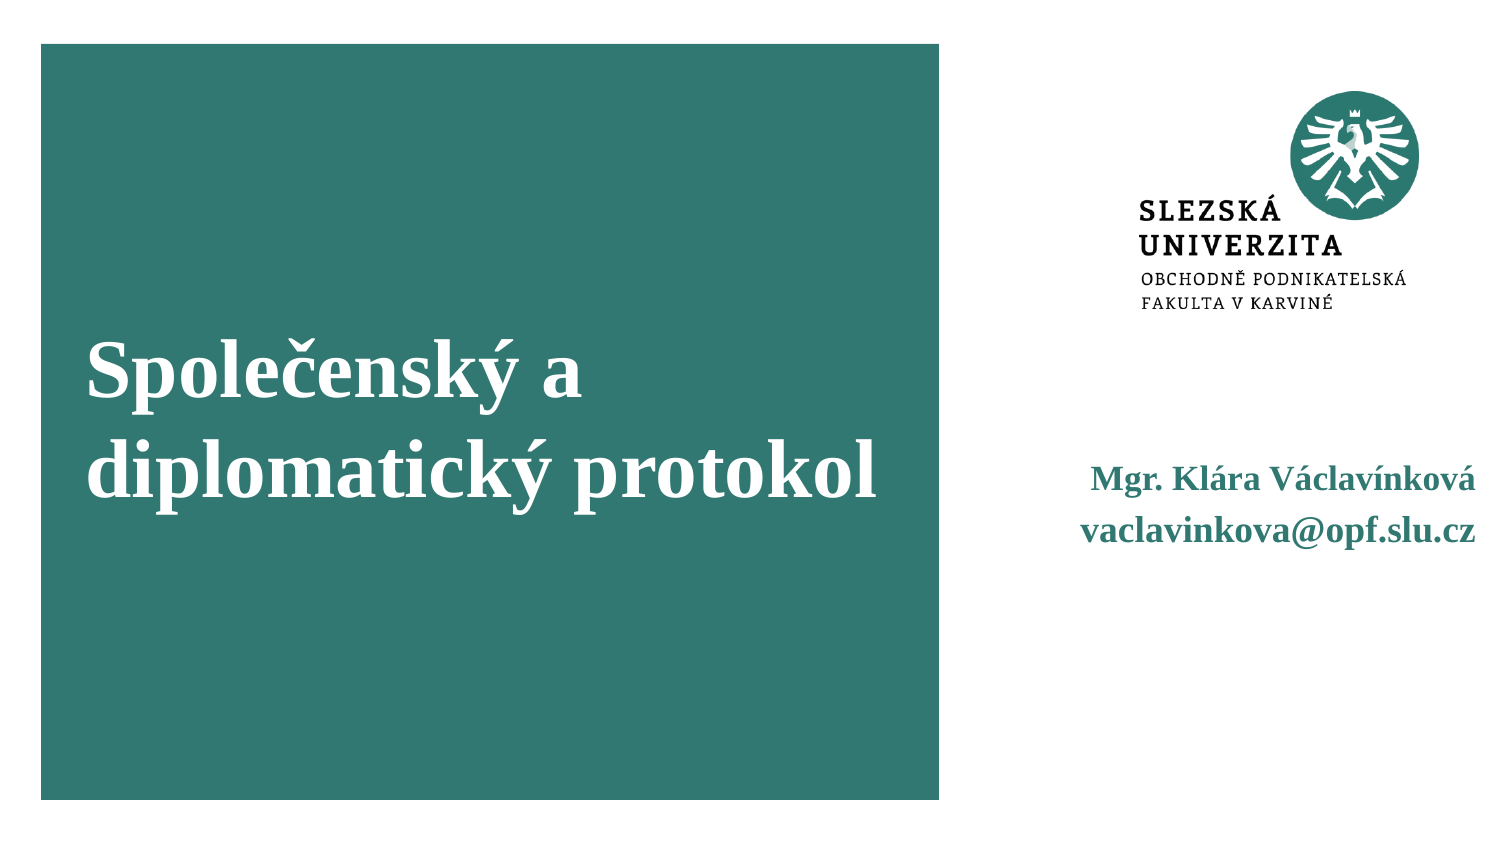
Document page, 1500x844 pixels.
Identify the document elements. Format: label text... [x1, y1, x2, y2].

text_box [39, 42, 941, 802]
title Společenský a diplomatický protokol [70, 307, 910, 662]
picture [1139, 90, 1419, 309]
text_box Mgr. Klára Václavínková vaclavinkova@opf.slu.cz [938, 398, 1492, 623]
